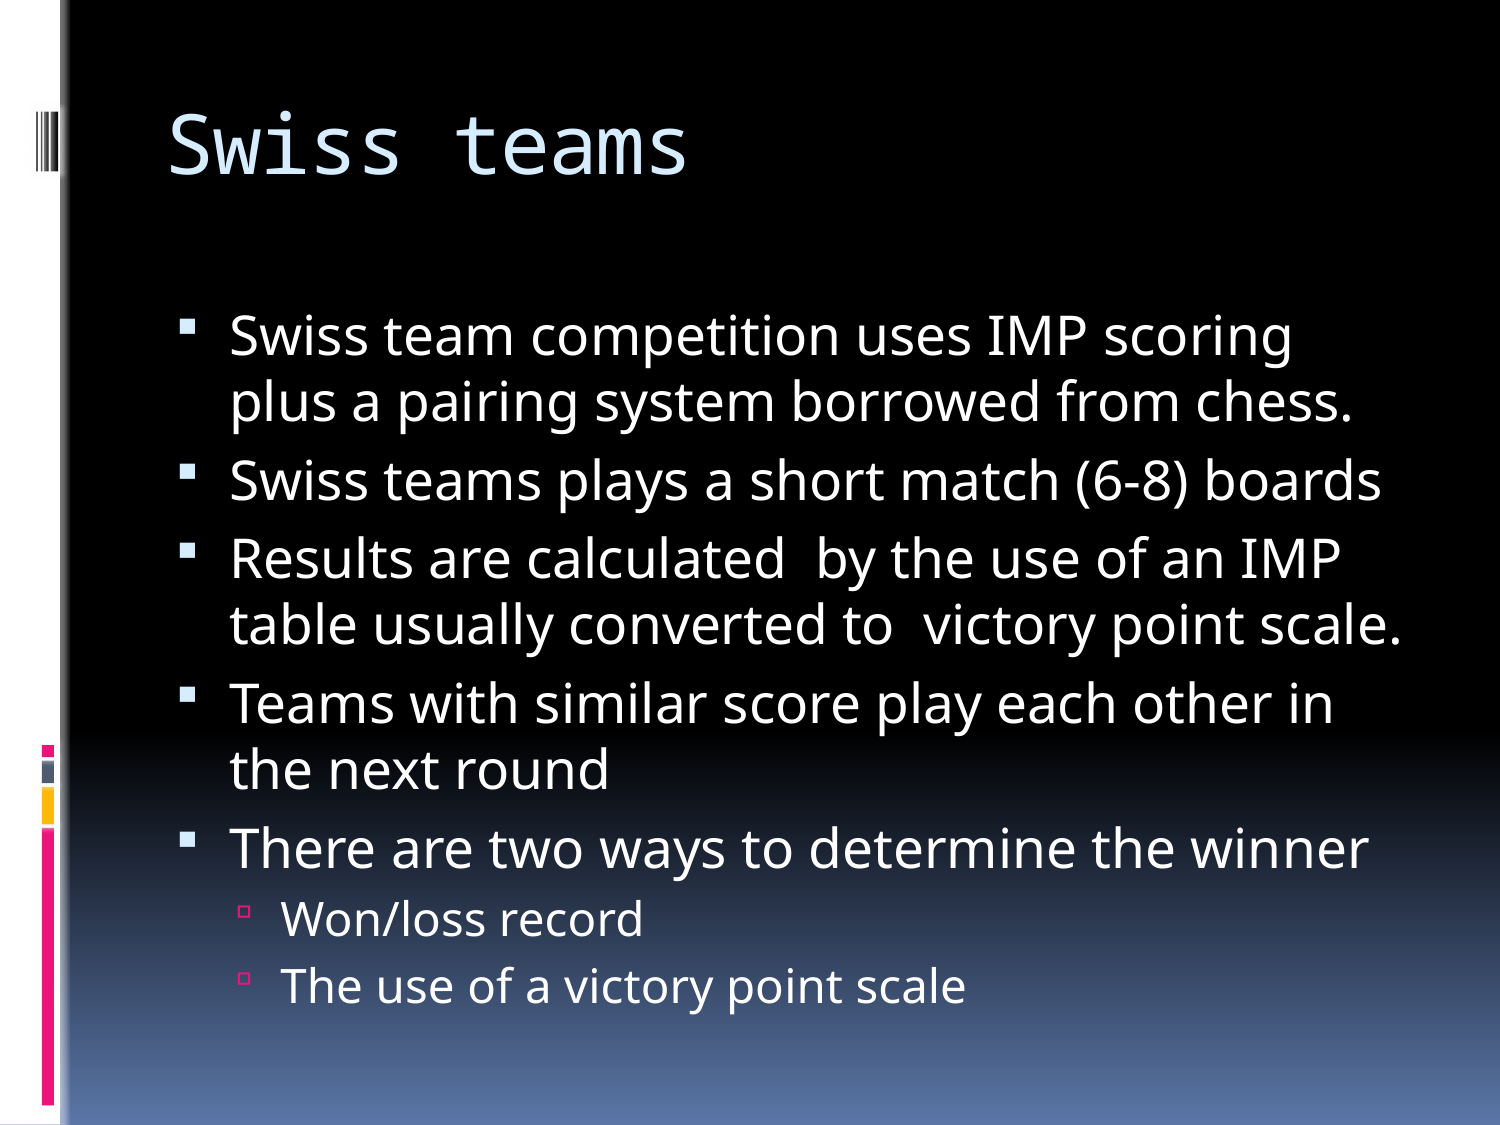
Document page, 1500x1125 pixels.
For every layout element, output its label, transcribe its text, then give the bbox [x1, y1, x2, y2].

list Swiss team competition uses IMP scoring plus a pairing system borrowed from chess. Swiss teams plays a short match (6-8) boards Results are calculated by the use of an IMP table usually converted to victory point scale. Teams with similar score play each other in the next round There are two ways to determine the winner Won/loss record The use of a victory point scale [149, 292, 1426, 1043]
title Swiss teams [150, 84, 1425, 235]
